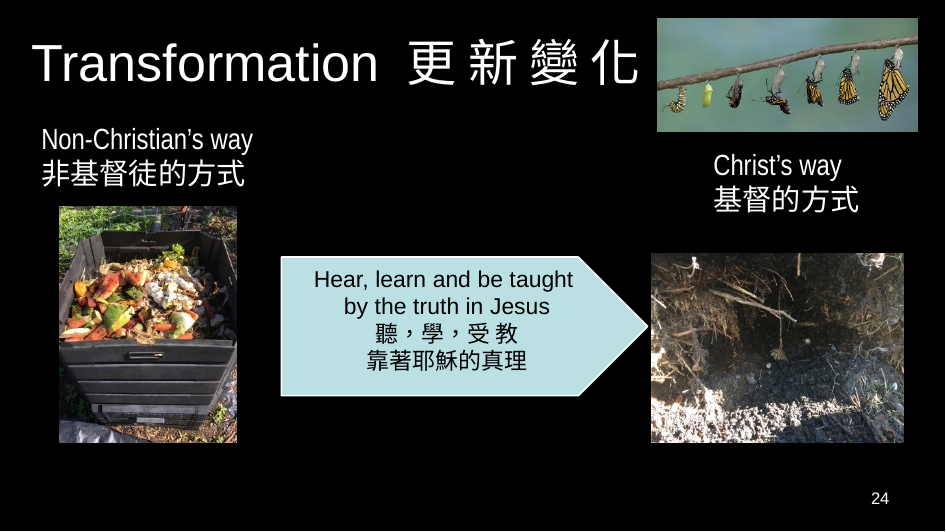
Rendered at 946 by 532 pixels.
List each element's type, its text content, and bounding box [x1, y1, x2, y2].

picture [58, 206, 237, 444]
picture [651, 253, 904, 443]
title Transformation 更 新 變 化 [23, 21, 653, 101]
picture [657, 18, 918, 133]
text_box Hear, learn and be taught by the truth in Jesus 聽，學，受 教 靠著耶穌的真理 [281, 257, 646, 396]
text_box Christ’s way 基督的方式 [698, 141, 875, 224]
slide_number 24 [677, 483, 899, 522]
text_box Non-Christian’s way 非基督徒的方式 [26, 113, 269, 198]
